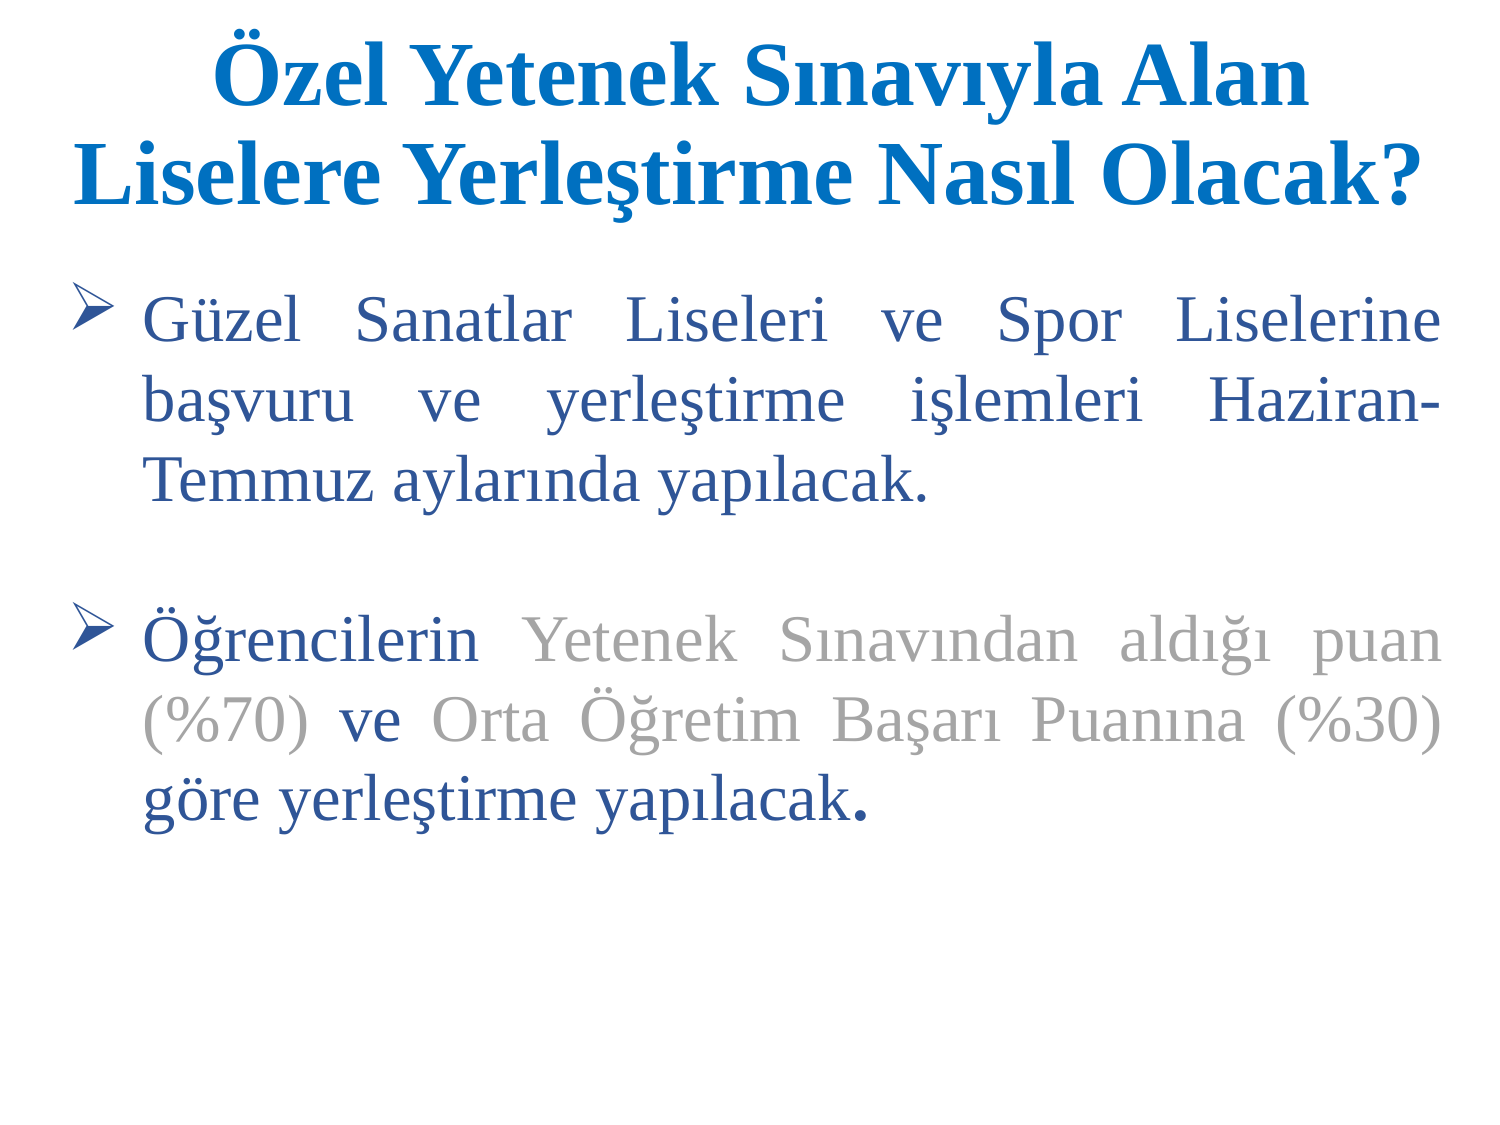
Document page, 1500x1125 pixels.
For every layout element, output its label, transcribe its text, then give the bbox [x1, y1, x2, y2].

text_box Güzel Sanatlar Liseleri ve Spor Liselerine başvuru ve yerleştirme işlemleri Haziran-Temmuz aylarında yapılacak. Öğrencilerin Yetenek Sınavından aldığı puan (%70) ve Orta Öğretim Başarı Puanına (%30) göre yerleştirme yapılacak. [53, 267, 1459, 842]
subtitle Özel Yetenek Sınavıyla Alan Liselere Yerleştirme Nasıl Olacak? [41, 19, 1483, 398]
